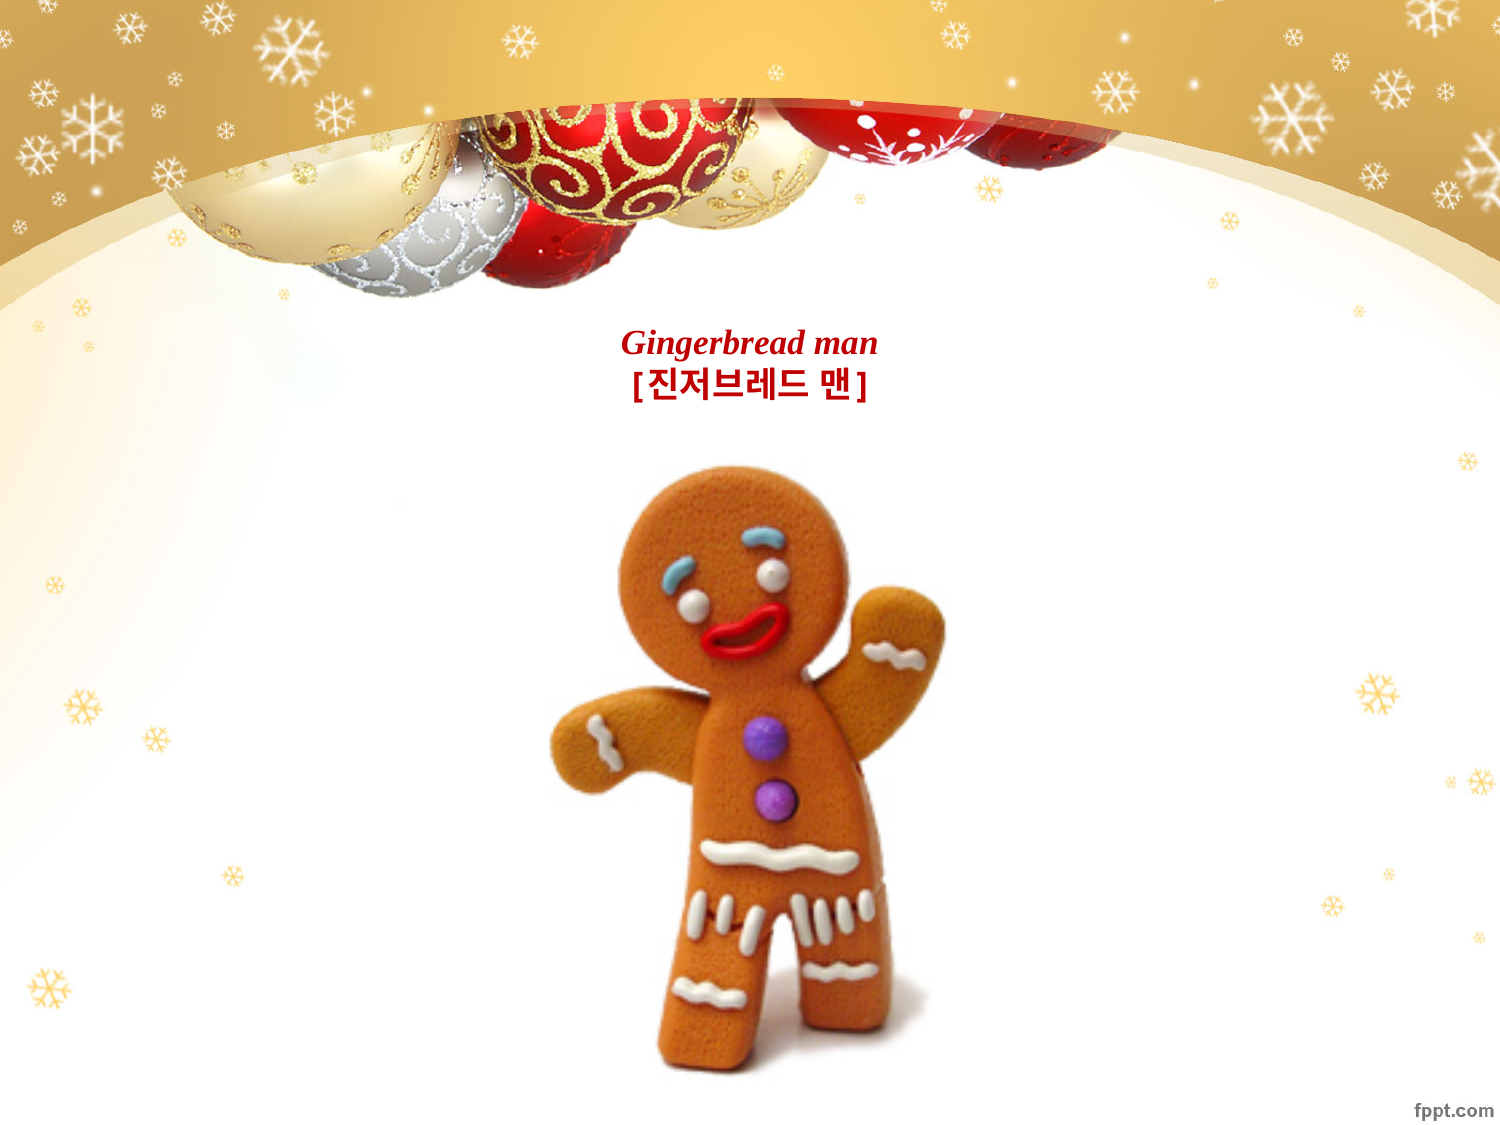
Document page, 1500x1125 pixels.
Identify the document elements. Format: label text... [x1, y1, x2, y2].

picture [0, 0, 1500, 1125]
title Gingerbread man [진저브레드 맨] [424, 311, 1076, 413]
